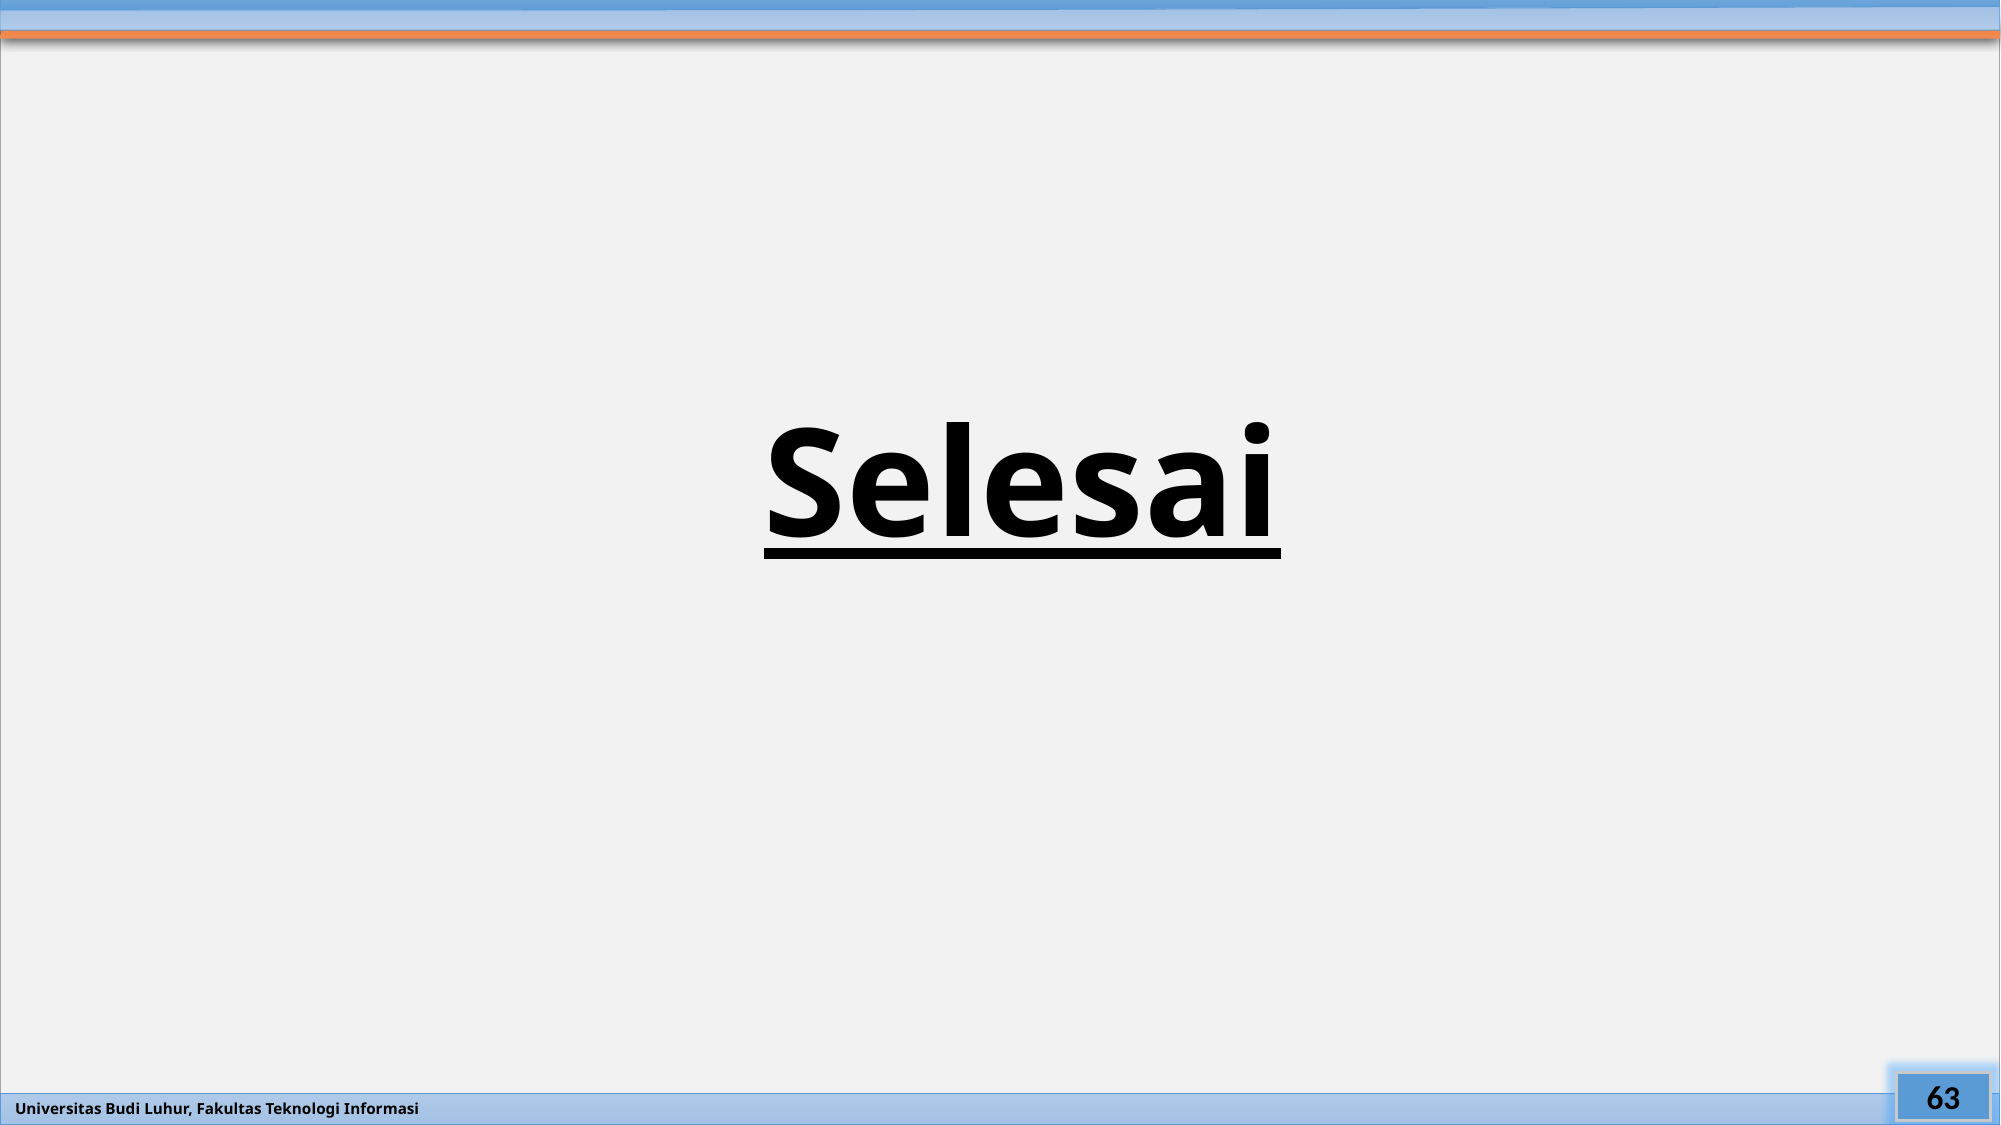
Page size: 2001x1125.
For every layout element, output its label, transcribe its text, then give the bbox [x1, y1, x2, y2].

text_box Selesai [26, 399, 1955, 645]
